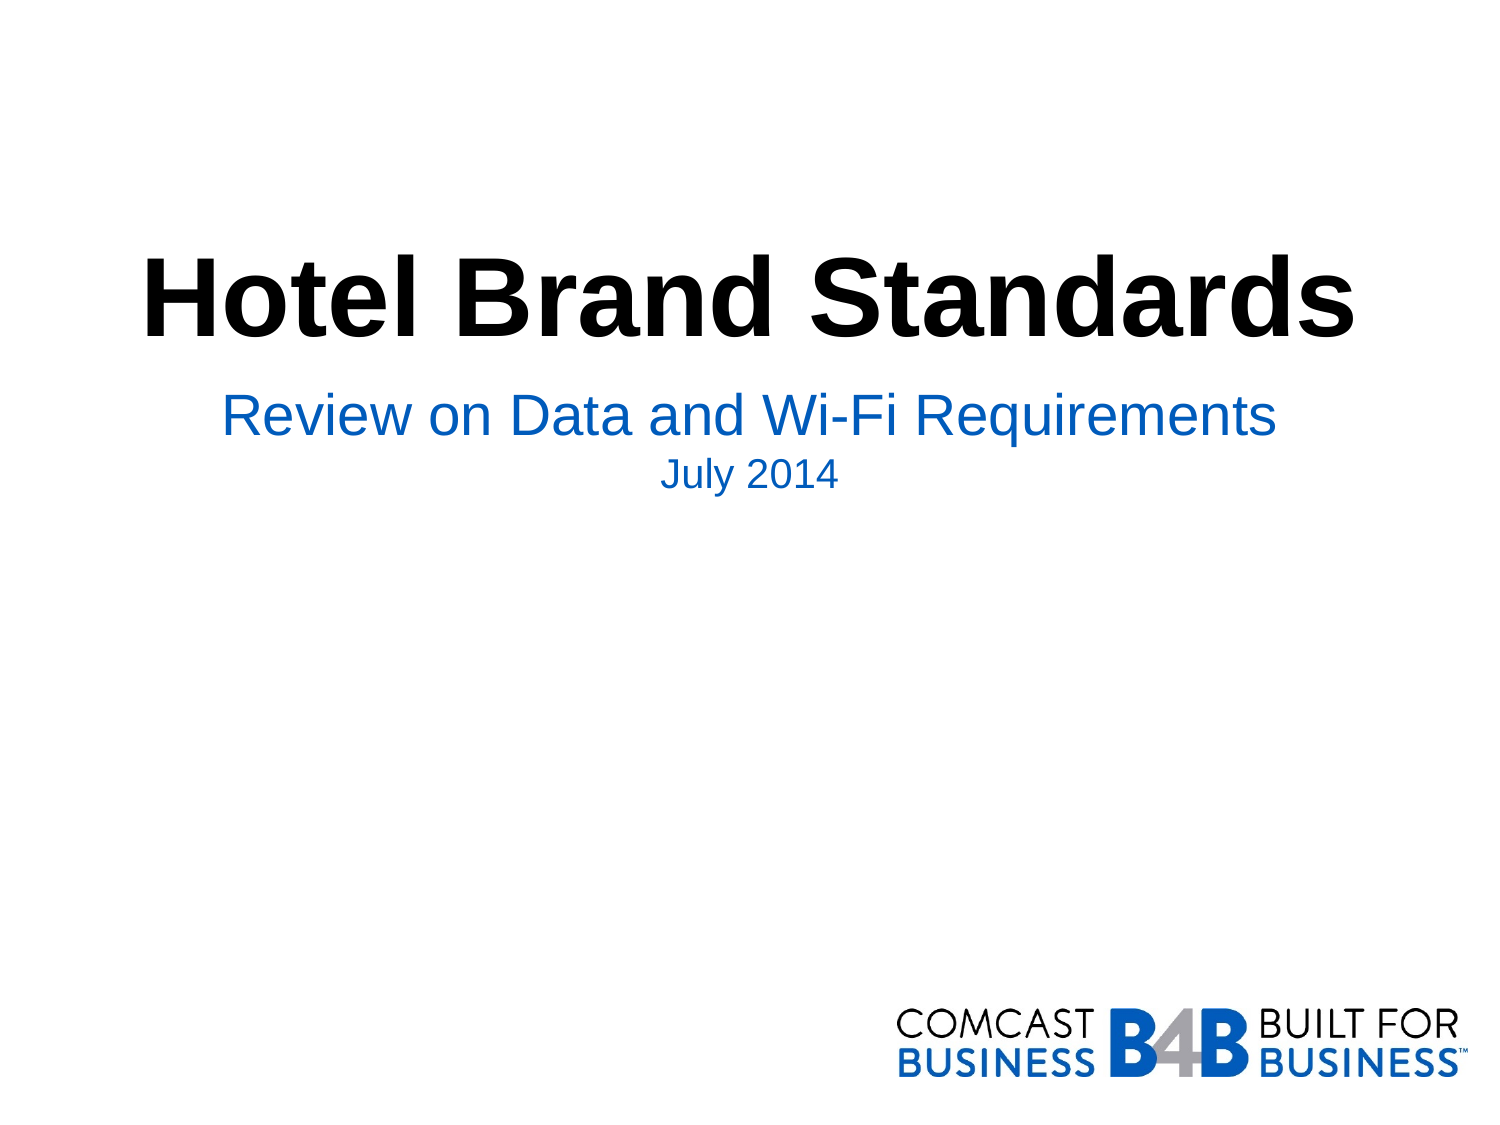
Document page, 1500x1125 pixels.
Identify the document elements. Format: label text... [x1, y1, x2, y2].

subtitle Review on Data and Wi-Fi Requirements July 2014 [0, 369, 1500, 472]
picture [897, 1008, 1468, 1077]
title Hotel Brand Standards [0, 189, 1500, 367]
